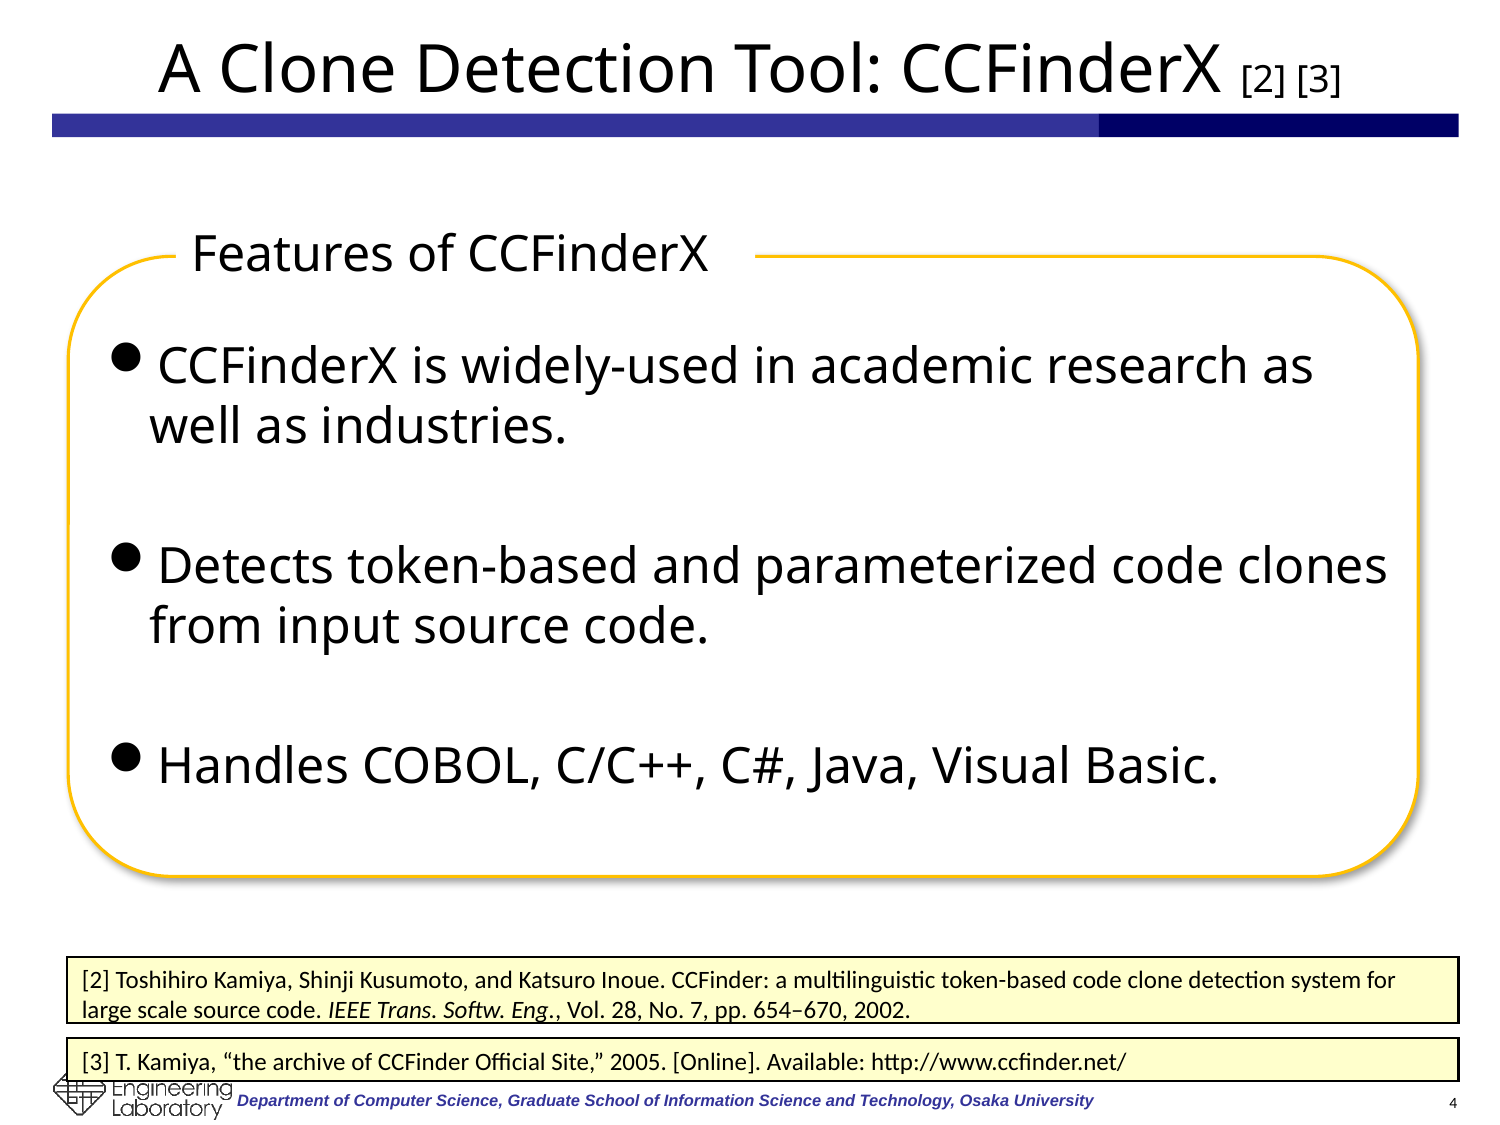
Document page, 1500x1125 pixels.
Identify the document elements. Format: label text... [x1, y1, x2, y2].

text_box [3] T. Kamiya, “the archive of CCFinder Official Site,” 2005. [Online]. Available: http://www.ccfinder.net/ [66, 1037, 1460, 1082]
picture [53, 1058, 232, 1120]
text_box [2] Toshihiro Kamiya, Shinji Kusumoto, and Katsuro Inoue. CCFinder: a multilinguistic token-based code clone detection system for large scale source code. IEEE Trans. Softw. Eng., Vol. 28, No. 7, pp. 654–670, 2002. [66, 956, 1460, 1024]
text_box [68, 213, 1419, 877]
slide_number 4 [1377, 1085, 1473, 1125]
title A Clone Detection Tool: CCFinderX [2] [3] [52, 19, 1459, 114]
